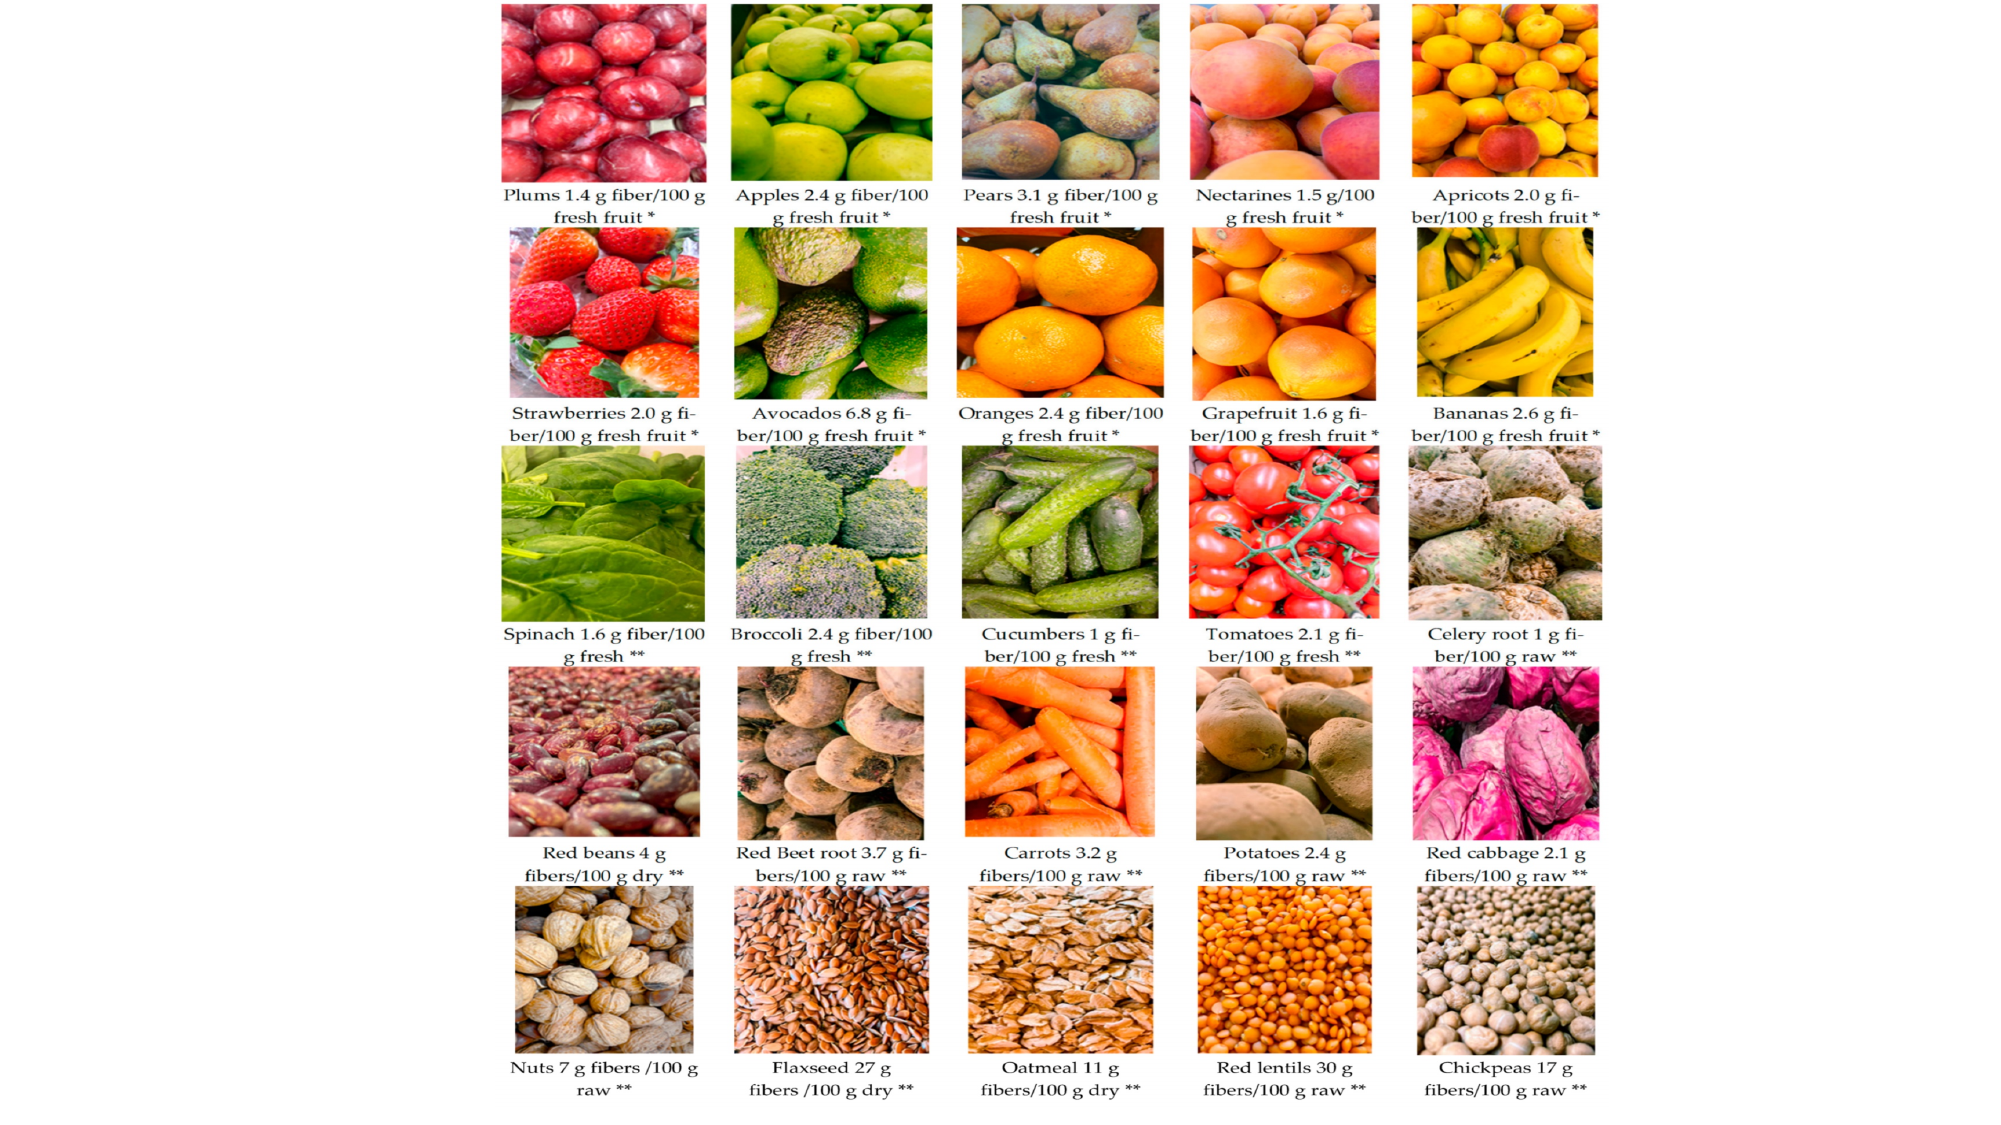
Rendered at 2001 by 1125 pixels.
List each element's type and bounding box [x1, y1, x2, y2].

picture [495, 0, 1609, 1107]
